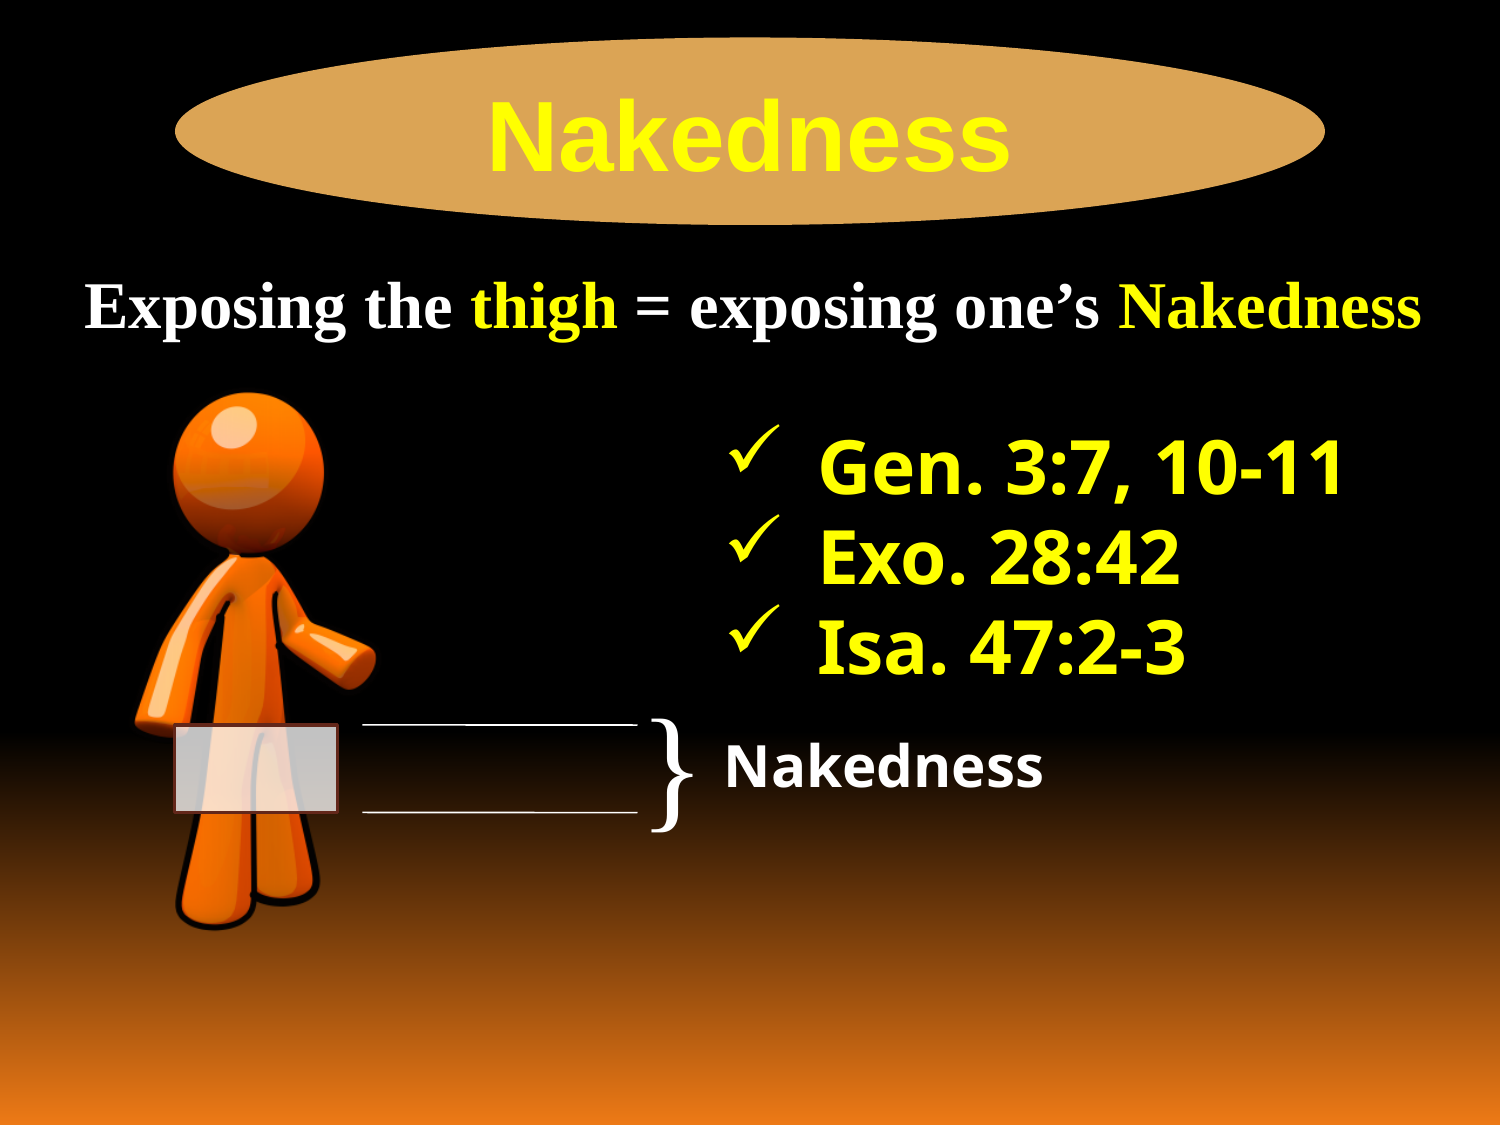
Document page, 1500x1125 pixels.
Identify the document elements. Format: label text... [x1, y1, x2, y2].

text_box Gen. 3:7, 10-11 Exo. 28:42 Isa. 47:2-3 [708, 411, 1366, 697]
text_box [510, 669, 1059, 851]
text_box Exposing the thigh = exposing one’s Nakedness [69, 254, 1438, 350]
picture [11, 364, 501, 951]
text_box Nakedness [174, 37, 1325, 225]
